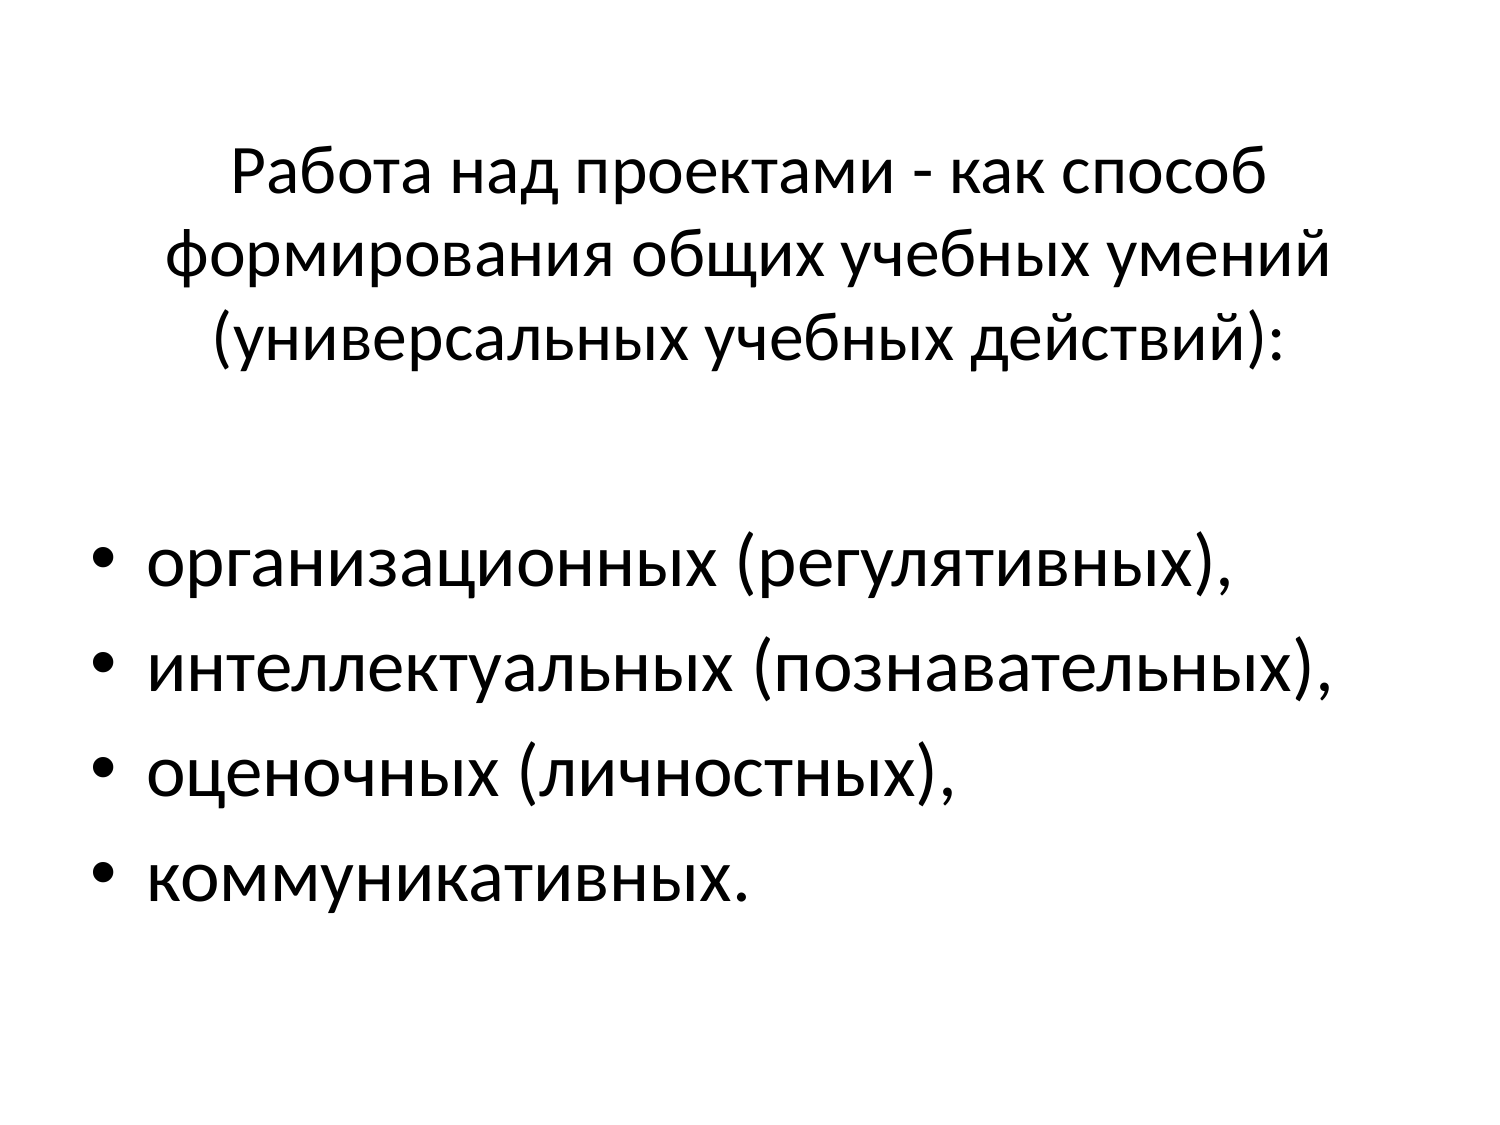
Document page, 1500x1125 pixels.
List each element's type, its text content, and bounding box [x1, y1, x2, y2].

title Работа над проектами - как способ формирования общих учебных умений (универсальных учебных действий): [75, 113, 1425, 468]
list организационных (регулятивных), интеллектуальных (познавательных), оценочных (личностных), коммуникативных. [75, 503, 1425, 1125]
